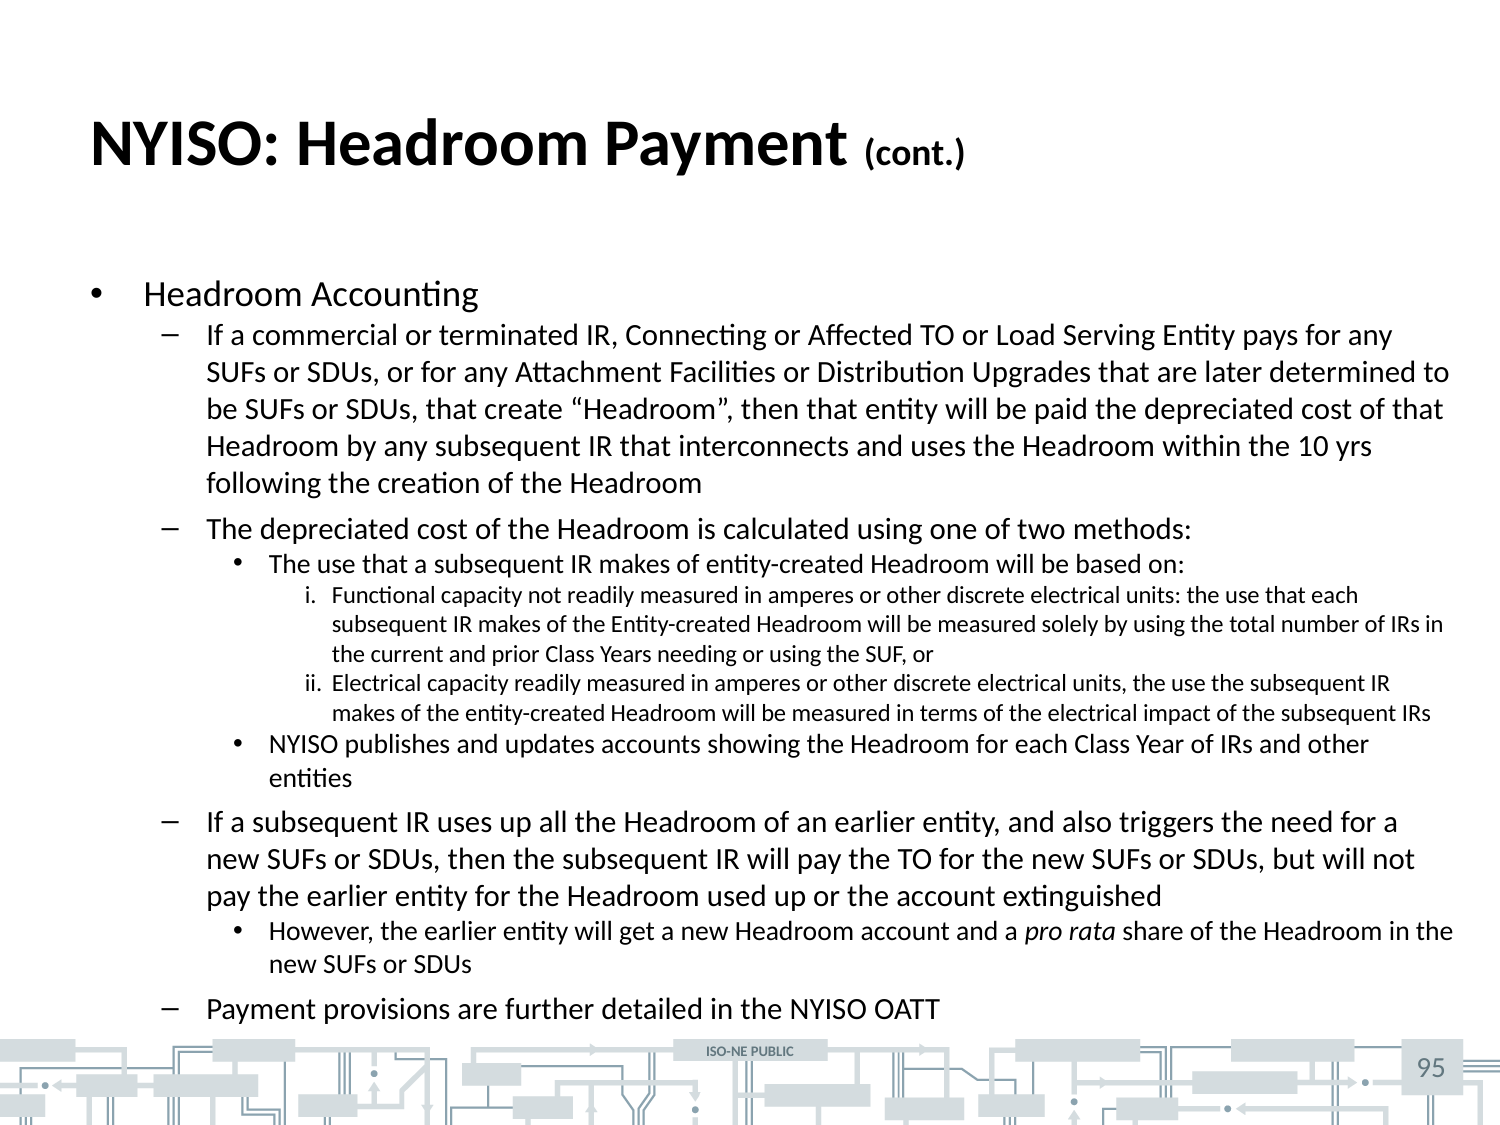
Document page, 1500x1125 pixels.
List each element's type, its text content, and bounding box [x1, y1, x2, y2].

slide_number 95 [1400, 1044, 1463, 1088]
title NYISO: Headroom Payment (cont.) [75, 45, 1425, 233]
picture [0, 1031, 1500, 1125]
list Headroom Accounting If a commercial or terminated IR, Connecting or Affected TO or Load Serving Entity pays for any SUFs or SDUs, or for any Attachment Facilities or Distribution Upgrades that are later determined to be SUFs or SDUs, that create “Headroom”, then that entity will be paid the depreciated cost of that Headroom by any subsequent IR that interconnects and uses the Headroom within the 10 yrs following the creation of the Headroom The depreciated cost of the Headroom is calculated using one of two methods: The use that a subsequent IR makes of entity-created Headroom will be based on: Functional capacity not readily measured in amperes or other discrete electrical units: the use that each subsequent IR makes of the Entity-created Headroom will be measured solely by using the total number of IRs in the current and prior Class Years needing or using the SUF, or Electrical capacity readily measured in amperes or other discrete electrical units, the use the subsequent IR makes of the entity-created Headroom will be measured in terms of the electrical impact of the subsequent IRs NYISO publishes and updates accounts showing the Headroom for each Class Year of IRs and other entities If a subsequent IR uses up all the Headroom of an earlier entity, and also triggers the need for a new SUFs or SDUs, then the subsequent IR will pay the TO for the new SUFs or SDUs, but will not pay the earlier entity for the Headroom used up or the account extinguished However, the earlier entity will get a new Headroom account and a pro rata share of the Headroom in the new SUFs or SDUs Payment provisions are further detailed in the NYISO OATT [75, 262, 1475, 1063]
